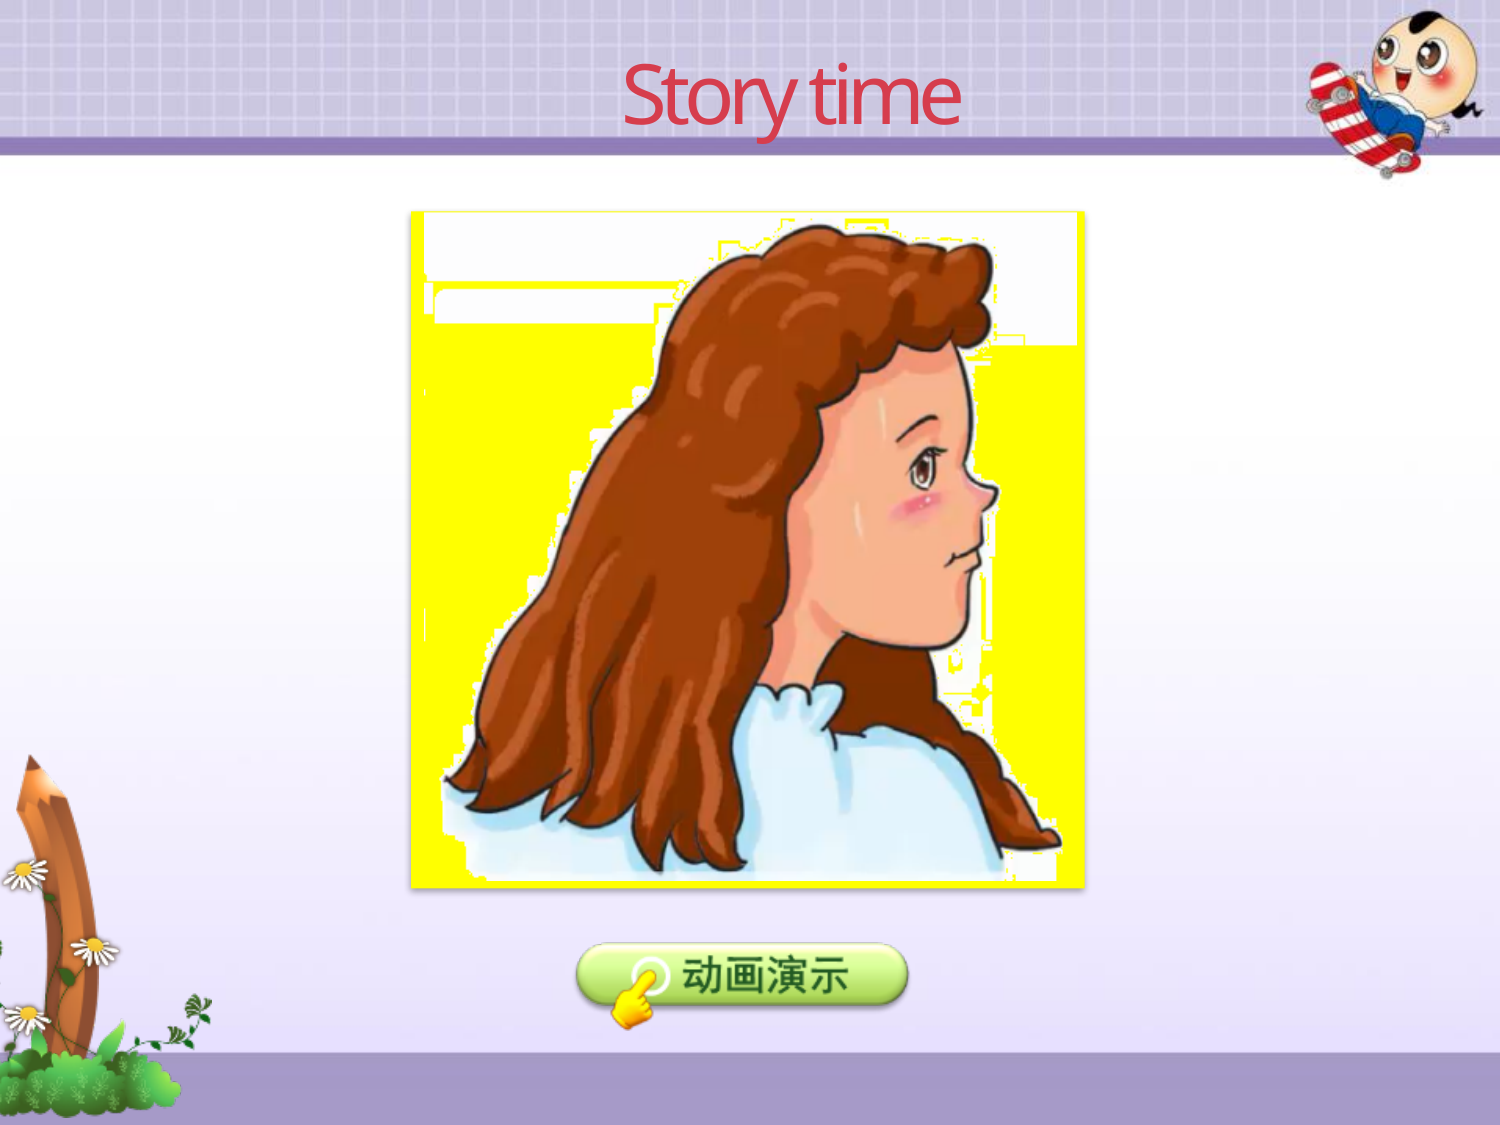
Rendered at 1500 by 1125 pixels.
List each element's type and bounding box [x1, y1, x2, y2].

text_box [0, 754, 212, 1119]
picture [0, 0, 1500, 1125]
